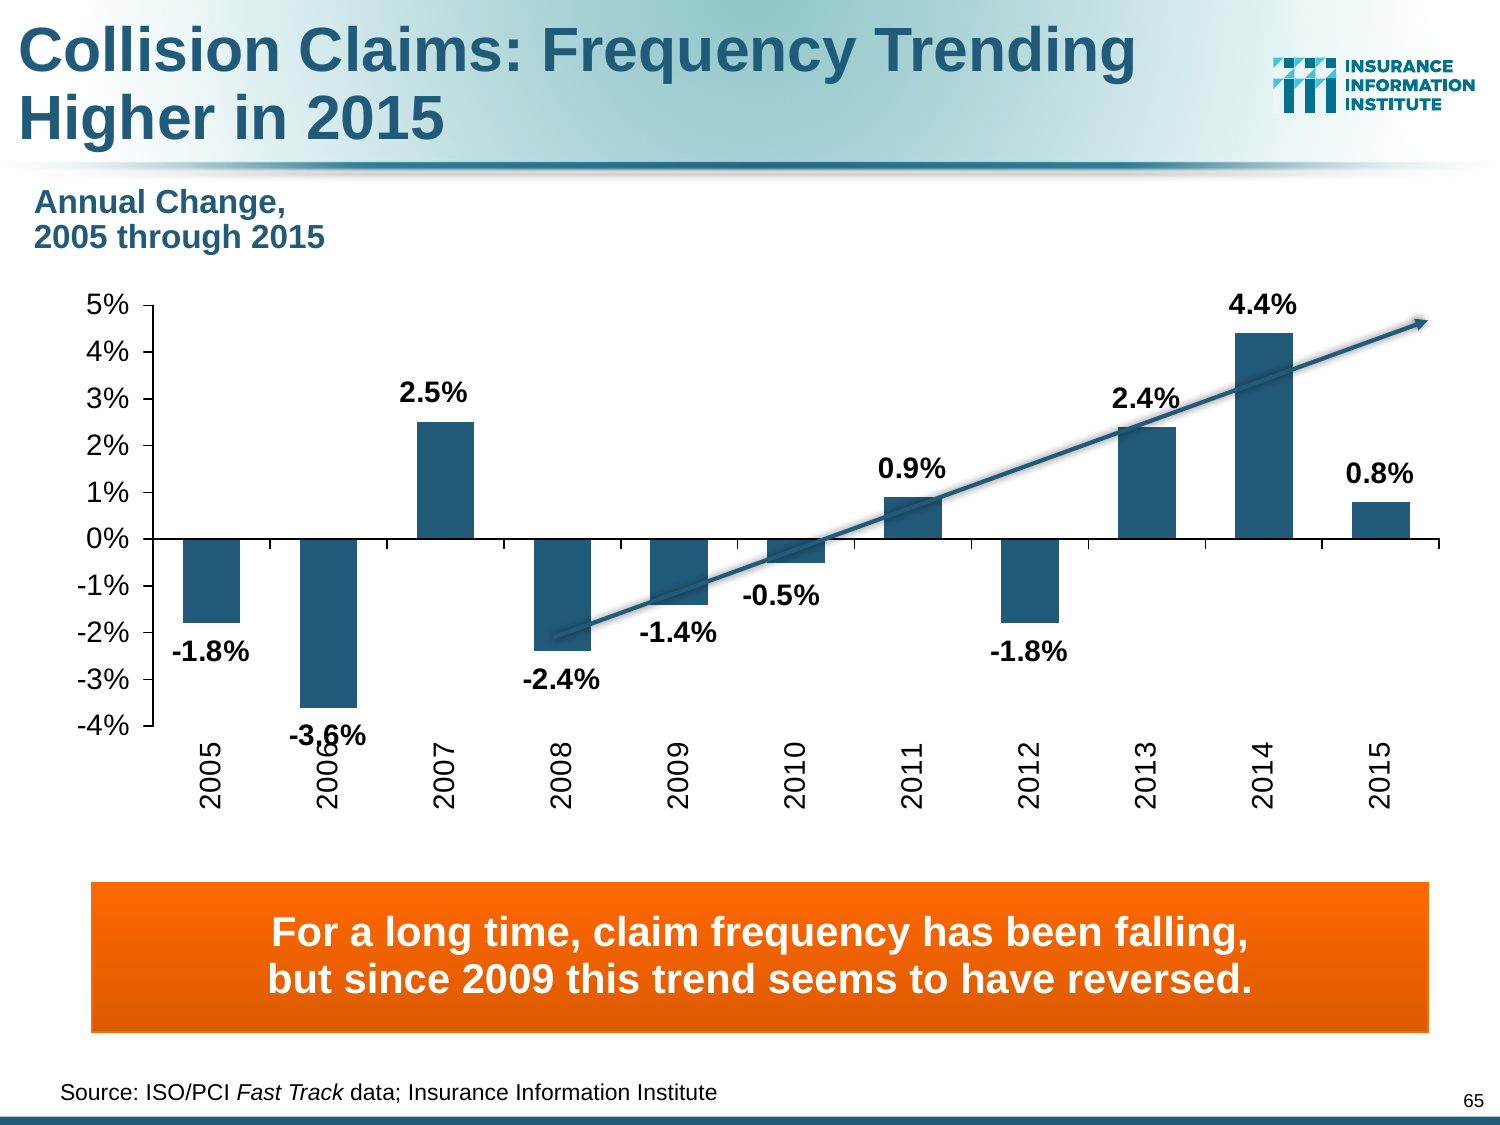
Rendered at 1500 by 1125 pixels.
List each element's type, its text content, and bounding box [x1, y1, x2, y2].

text_box Annual Change, 2005 through 2015 [33, 184, 335, 257]
text_box Source: ISO/PCI Fast Track data; Insurance Information Institute [0, 1048, 1198, 1125]
text_box For a long time, claim frequency has been falling, but since 2009 this trend seems to have reversed. [92, 882, 1429, 1032]
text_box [554, 320, 1429, 637]
slide_number 65 [1410, 1091, 1485, 1112]
picture [0, 0, 1500, 189]
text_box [64, 207, 1485, 823]
title Collision Claims: Frequency Trending Higher in 2015 [10, 14, 1357, 156]
